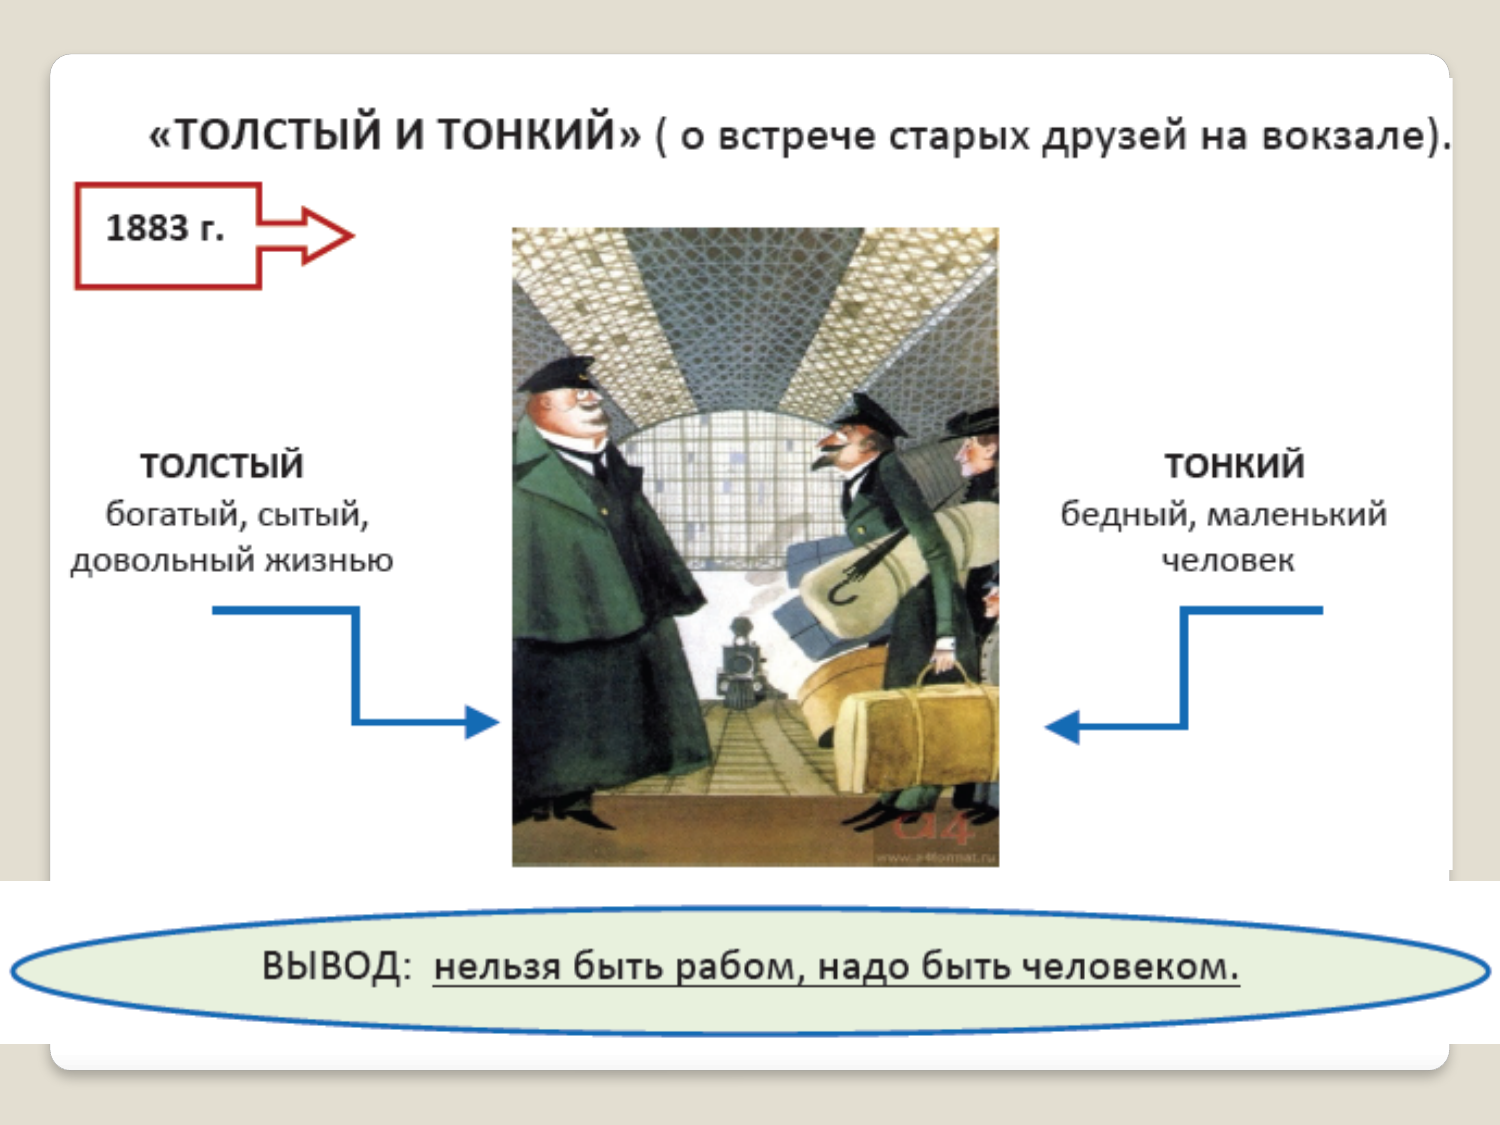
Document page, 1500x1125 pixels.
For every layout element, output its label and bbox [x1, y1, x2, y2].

picture [0, 881, 1500, 1044]
picture [64, 77, 1453, 870]
